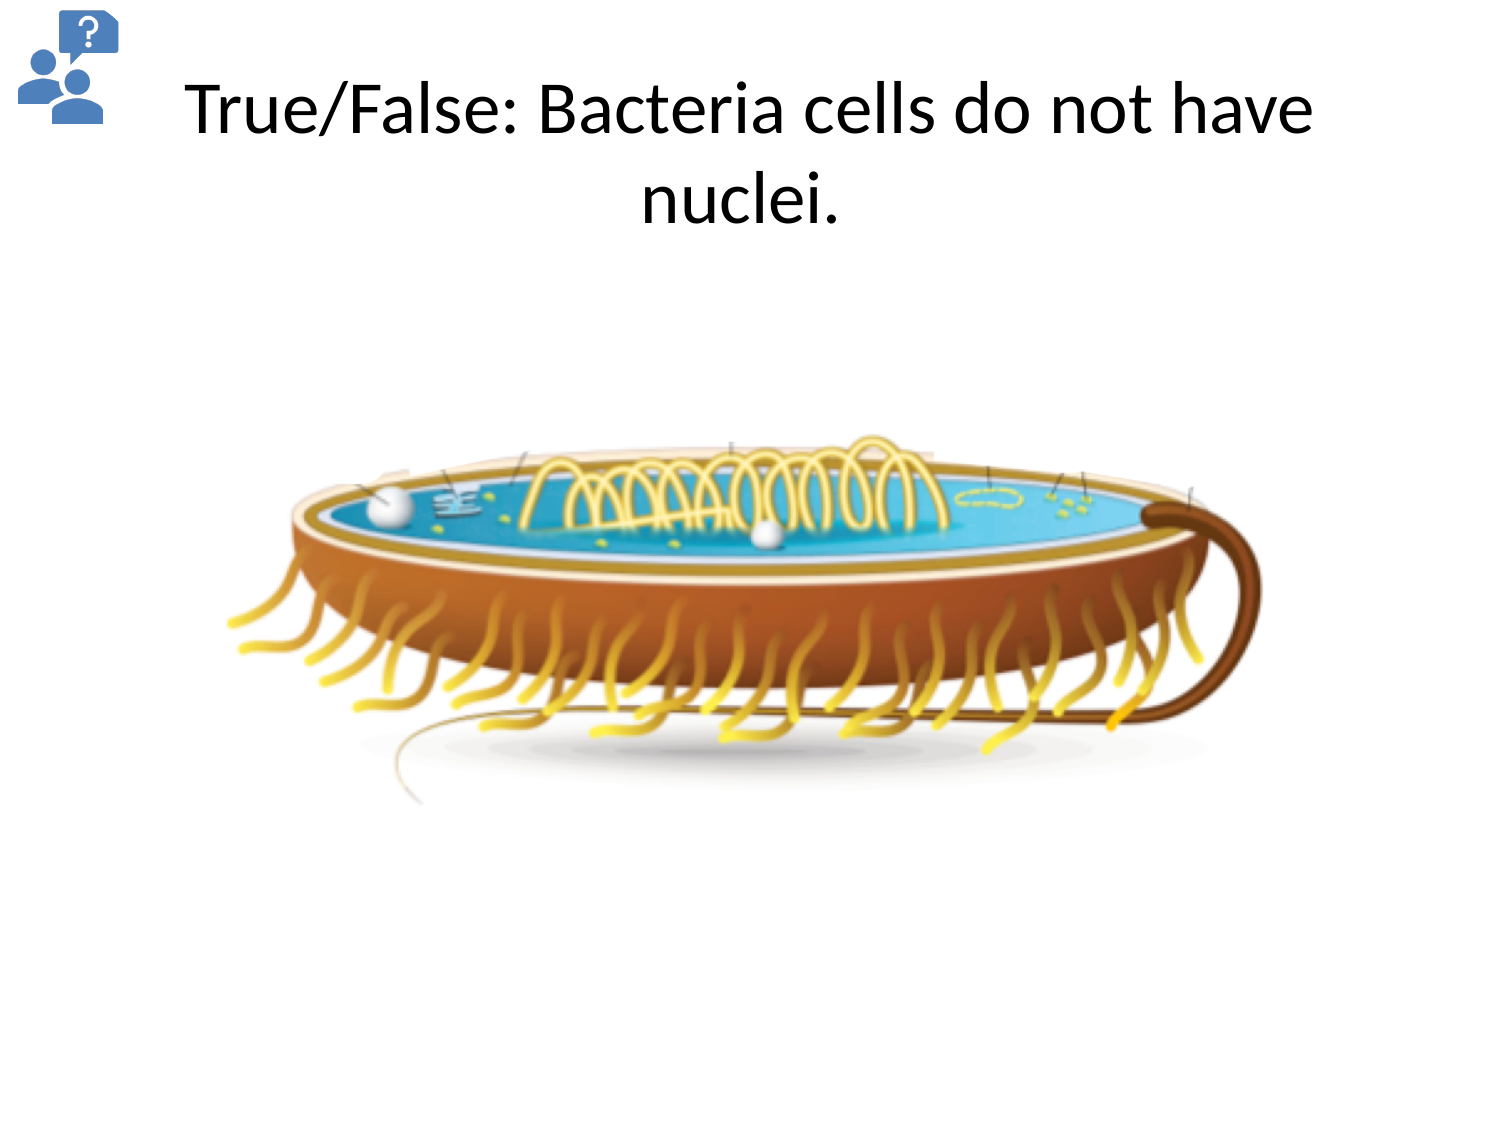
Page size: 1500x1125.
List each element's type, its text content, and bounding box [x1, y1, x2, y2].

text_box [0, 0, 137, 135]
picture [195, 422, 1305, 828]
text_box True/False: Bacteria cells do not have nuclei. [99, 51, 1401, 247]
